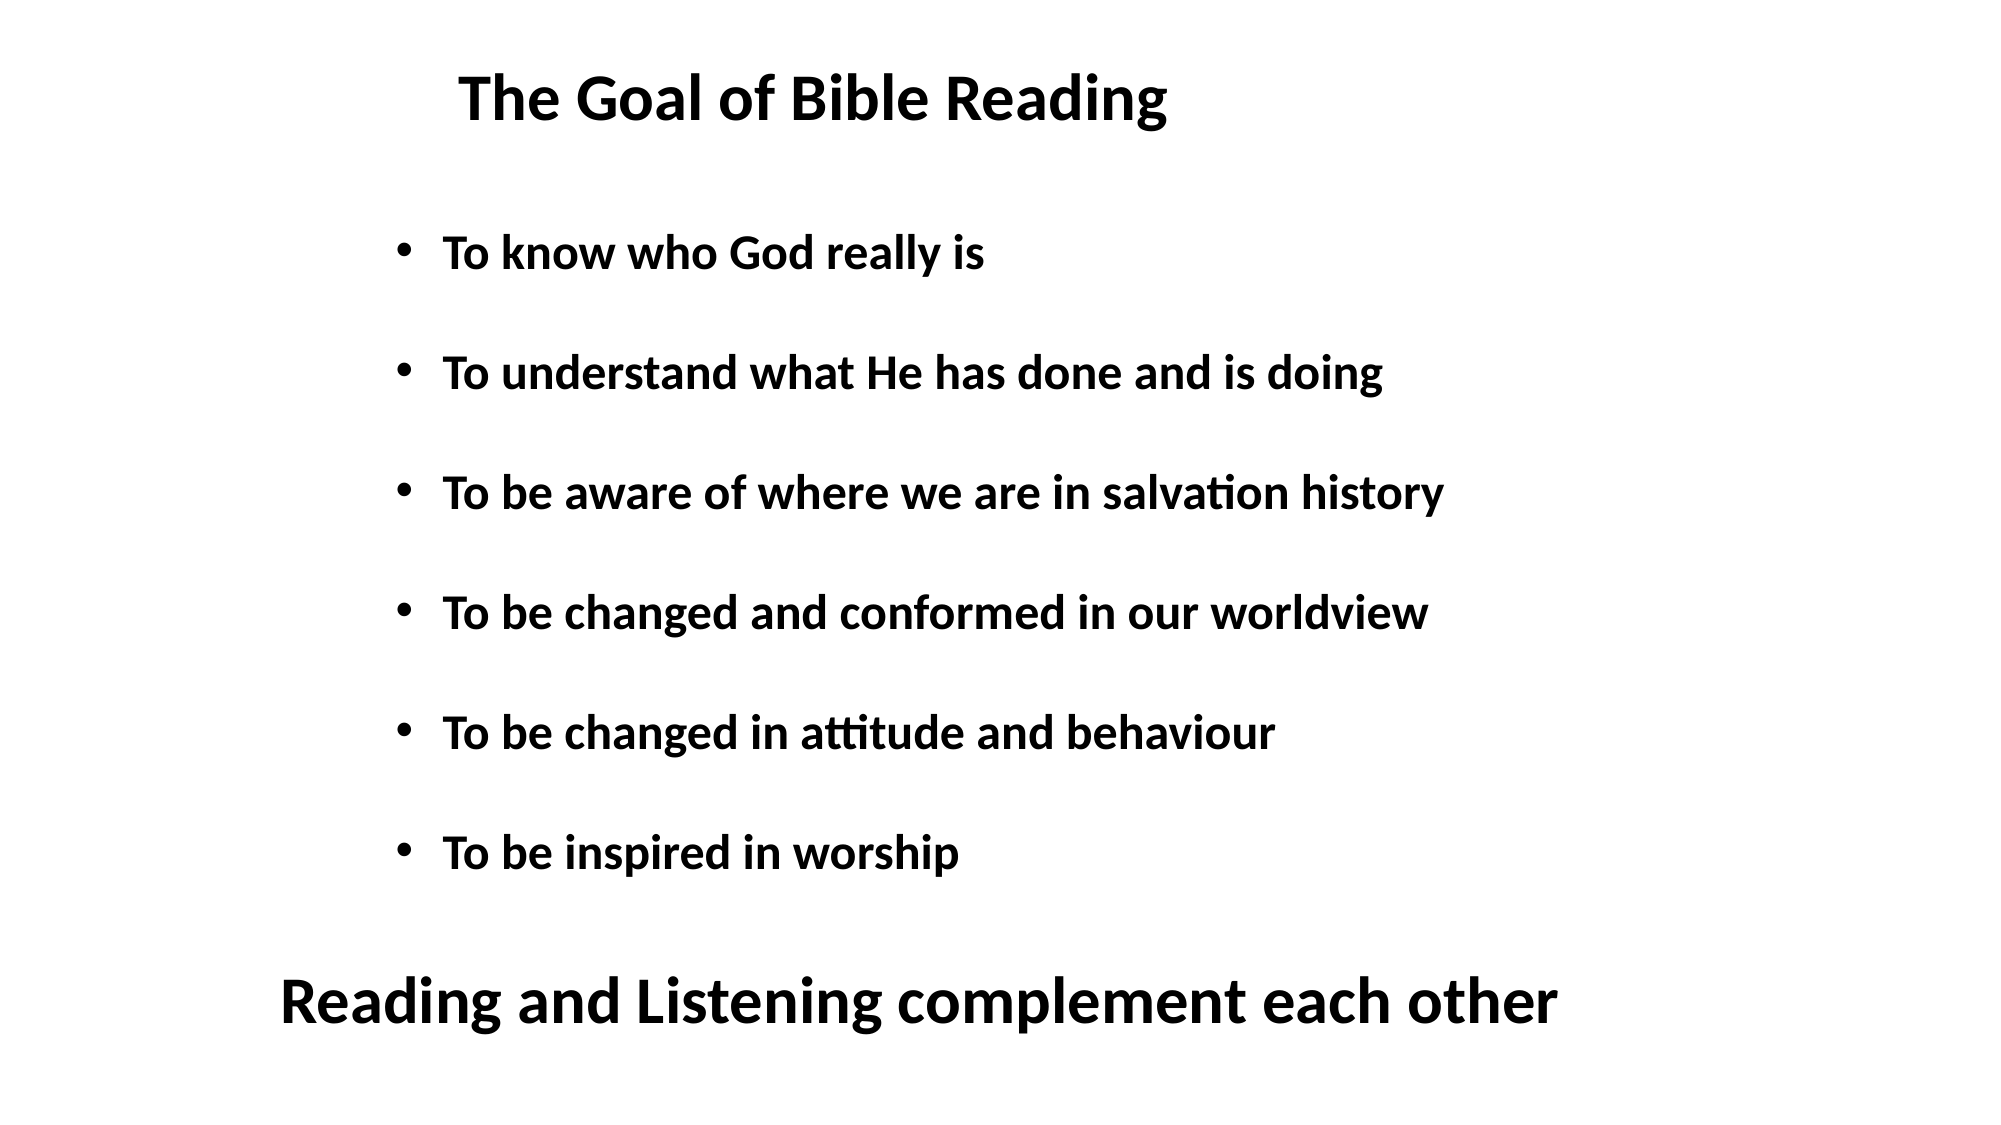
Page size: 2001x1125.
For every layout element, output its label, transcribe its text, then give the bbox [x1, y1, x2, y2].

text_box Reading and Listening complement each other [265, 949, 1576, 1045]
text_box To know who God really is To understand what He has done and is doing To be aware of where we are in salvation history To be changed and conformed in our worldview To be changed in attitude and behaviour To be inspired in worship [380, 212, 1461, 887]
text_box The Goal of Bible Reading [443, 45, 1184, 141]
